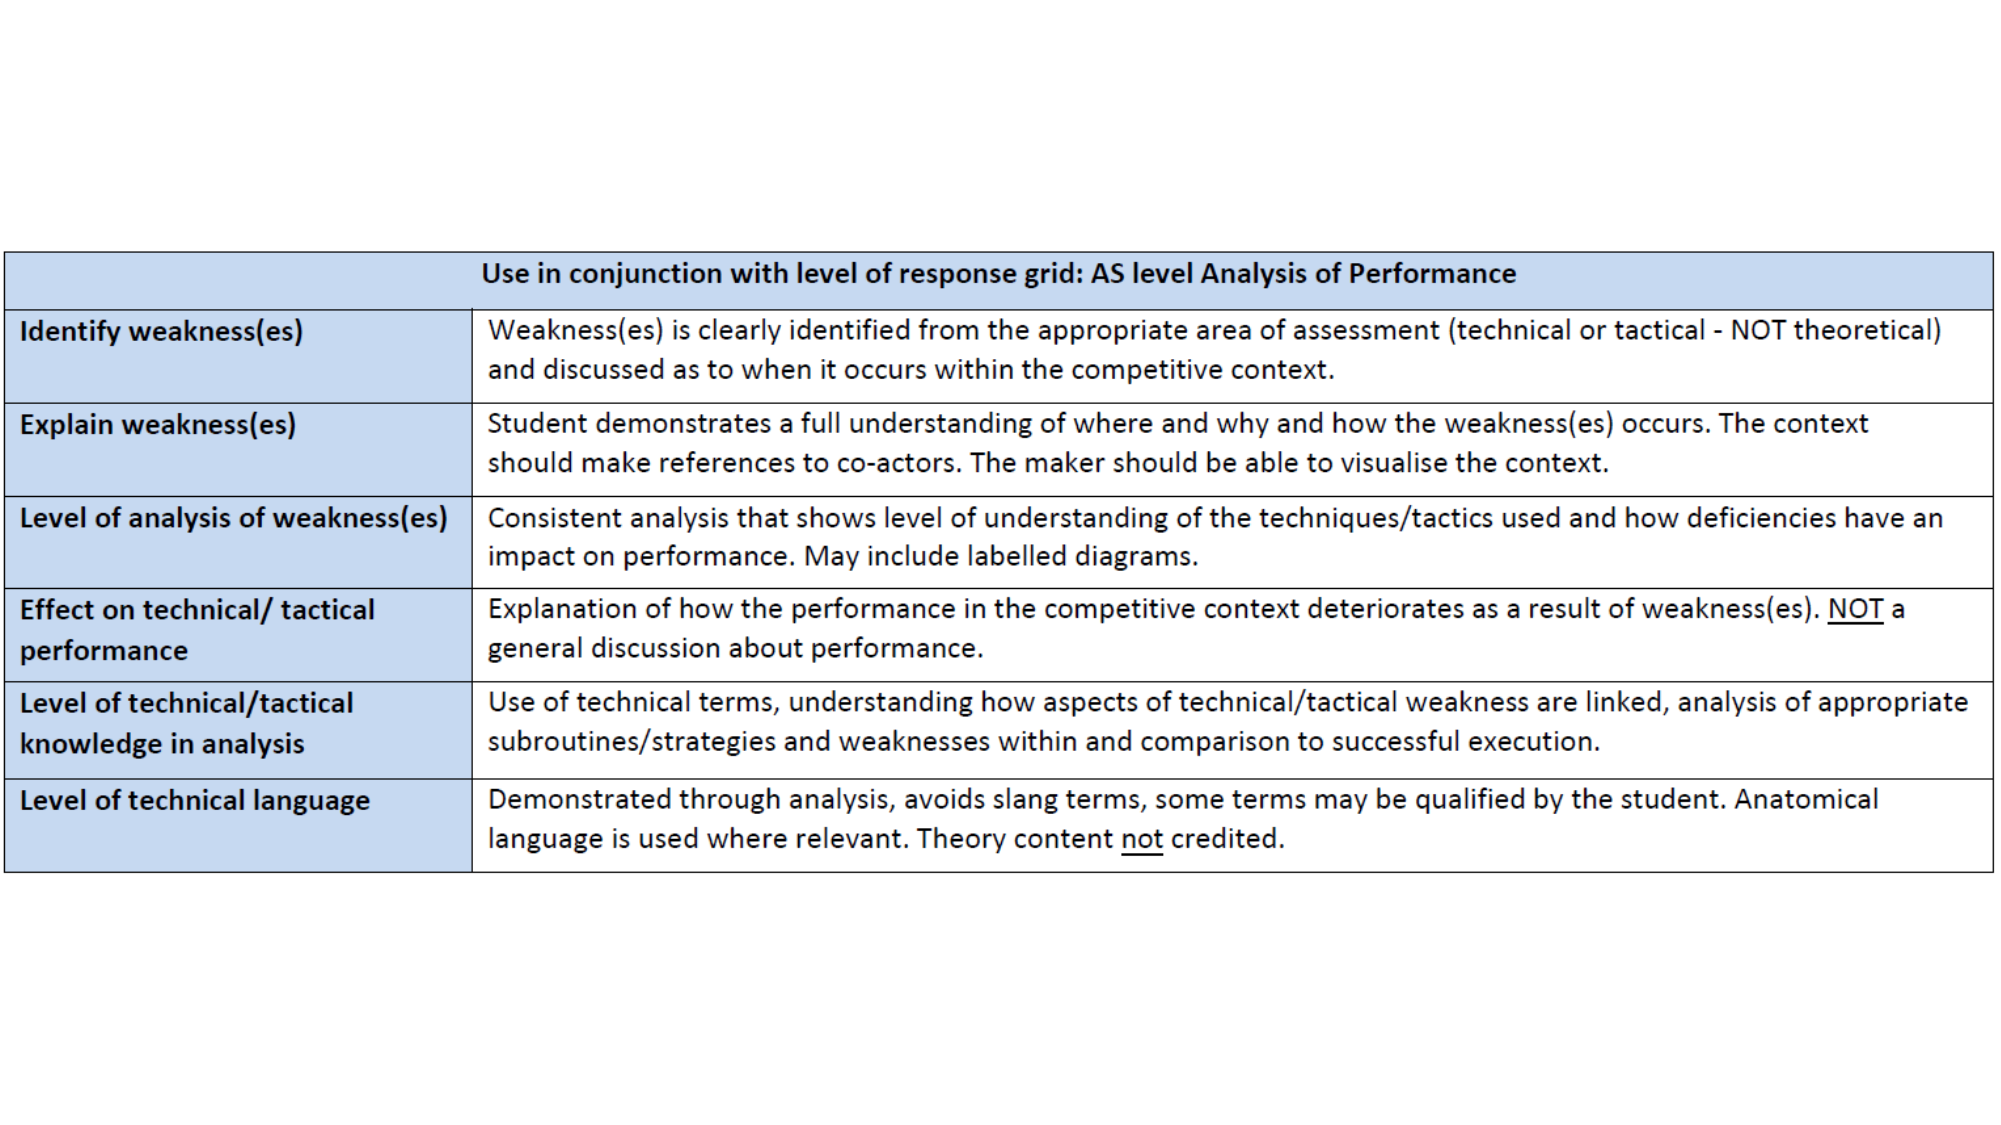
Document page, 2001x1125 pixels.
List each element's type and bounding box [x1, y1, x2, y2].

picture [0, 245, 2000, 880]
